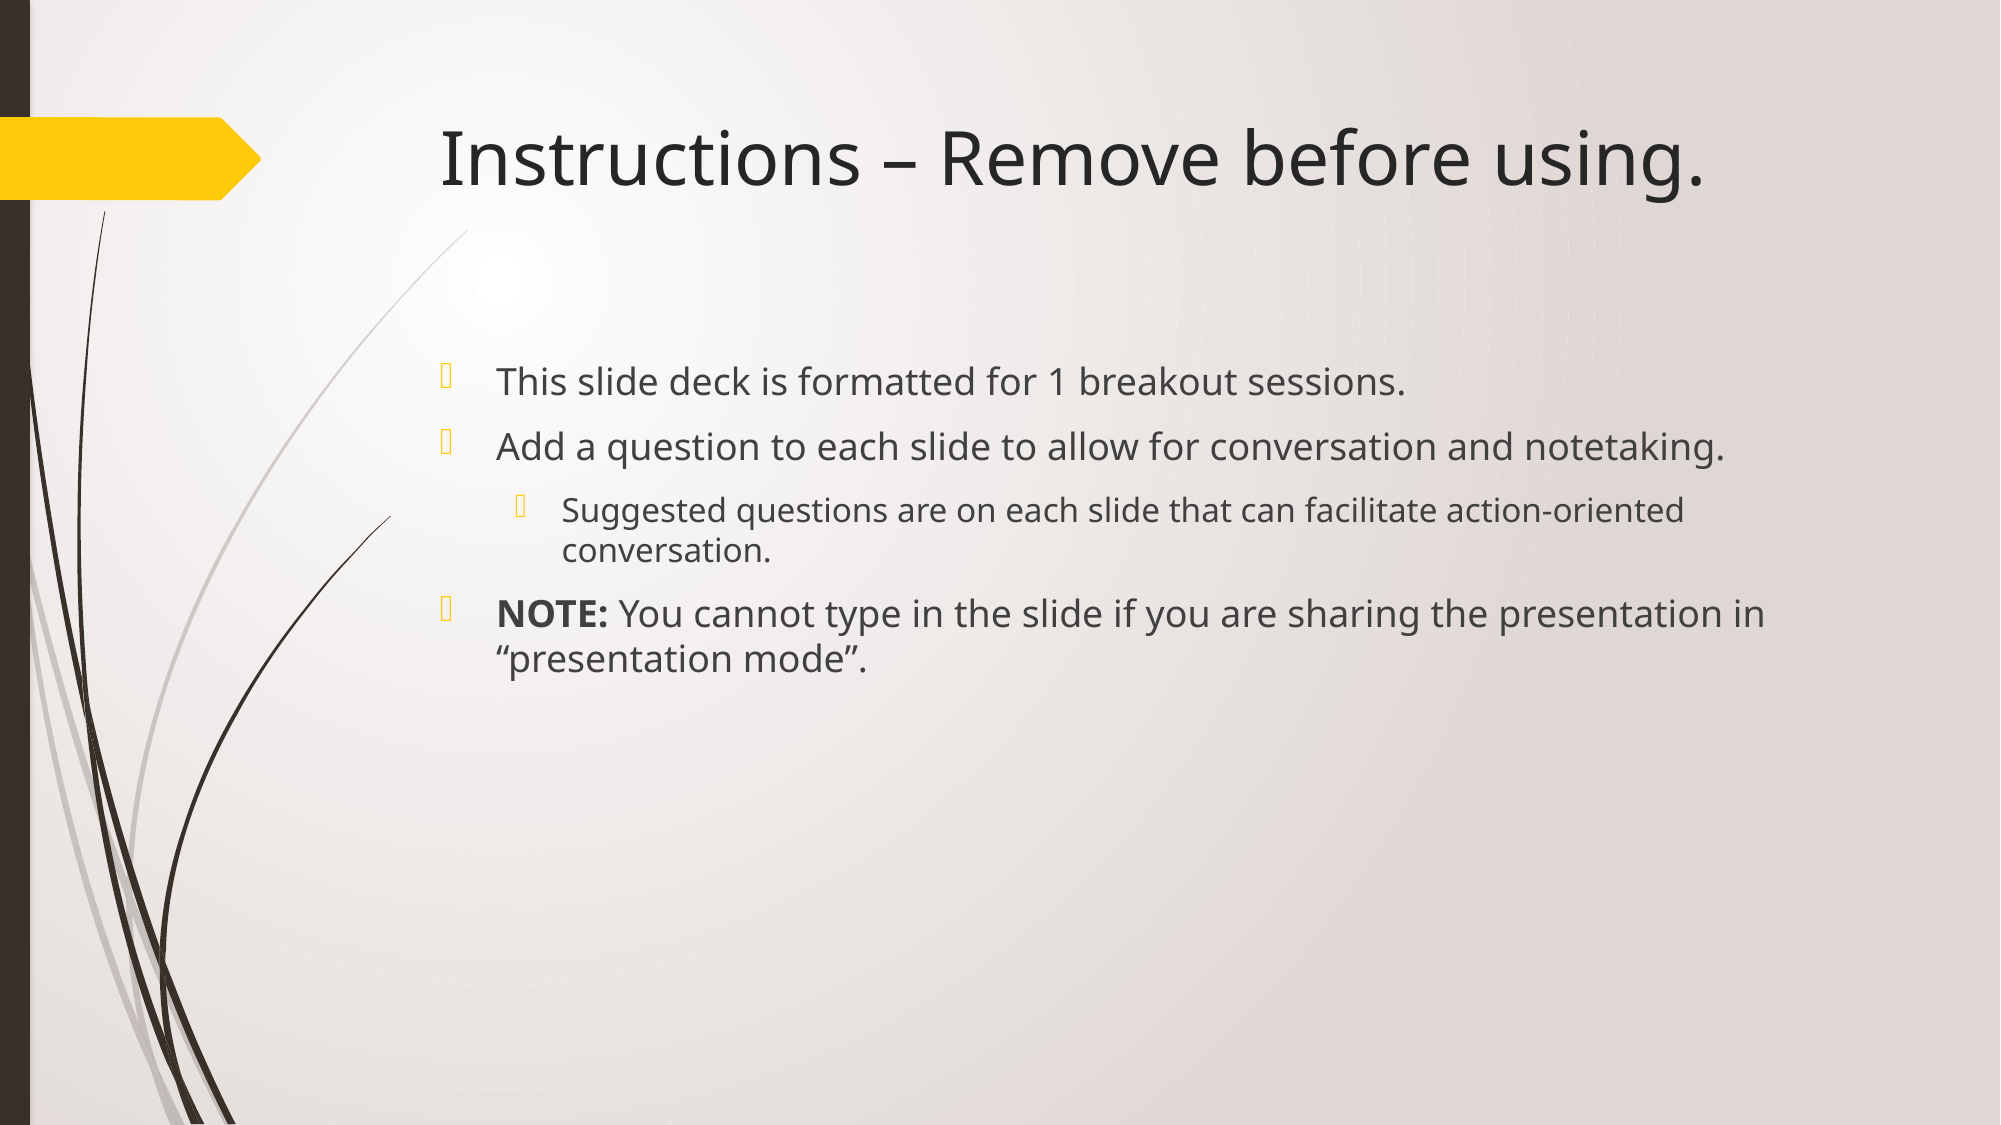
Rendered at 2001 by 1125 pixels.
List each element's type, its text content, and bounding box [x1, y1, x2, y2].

list This slide deck is formatted for 1 breakout sessions. Add a question to each slide to allow for conversation and notetaking. Suggested questions are on each slide that can facilitate action-oriented conversation. NOTE: You cannot type in the slide if you are sharing the presentation in “presentation mode”. [424, 350, 1888, 970]
title Instructions – Remove before using. [425, 102, 1888, 313]
